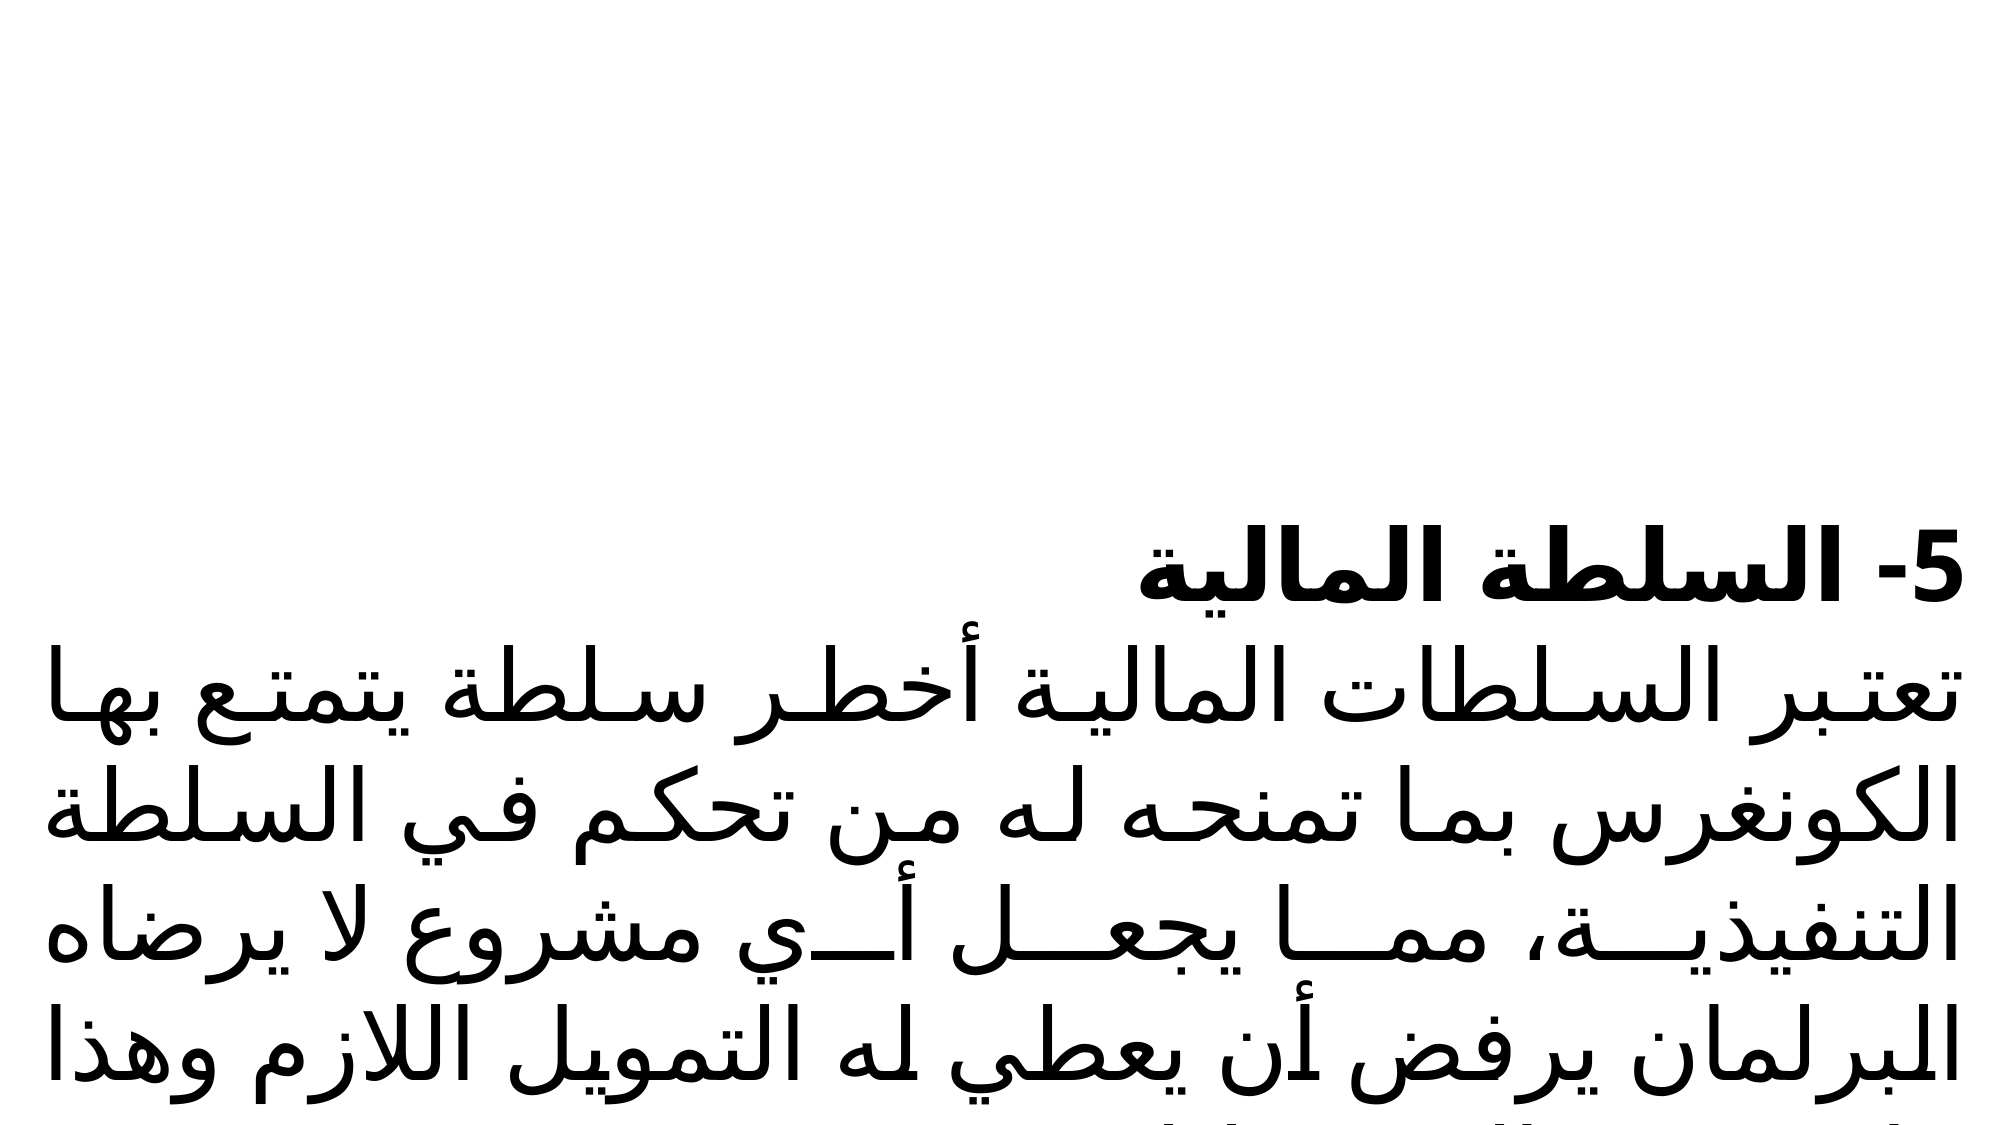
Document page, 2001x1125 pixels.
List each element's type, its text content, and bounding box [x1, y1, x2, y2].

text_box 5- السلطة المالية تعتبر السلطات المالية أخطر سلطة يتمتع بها الكونغرس بما تمنحه له من تحكم في السلطة التنفيذية، مما يجعل أي مشروع لا يرضاه البرلمان يرفض أن يعطي له التمويل اللازم وهذا ما سيؤدي إلى تعطيله. [27, 493, 1981, 1125]
